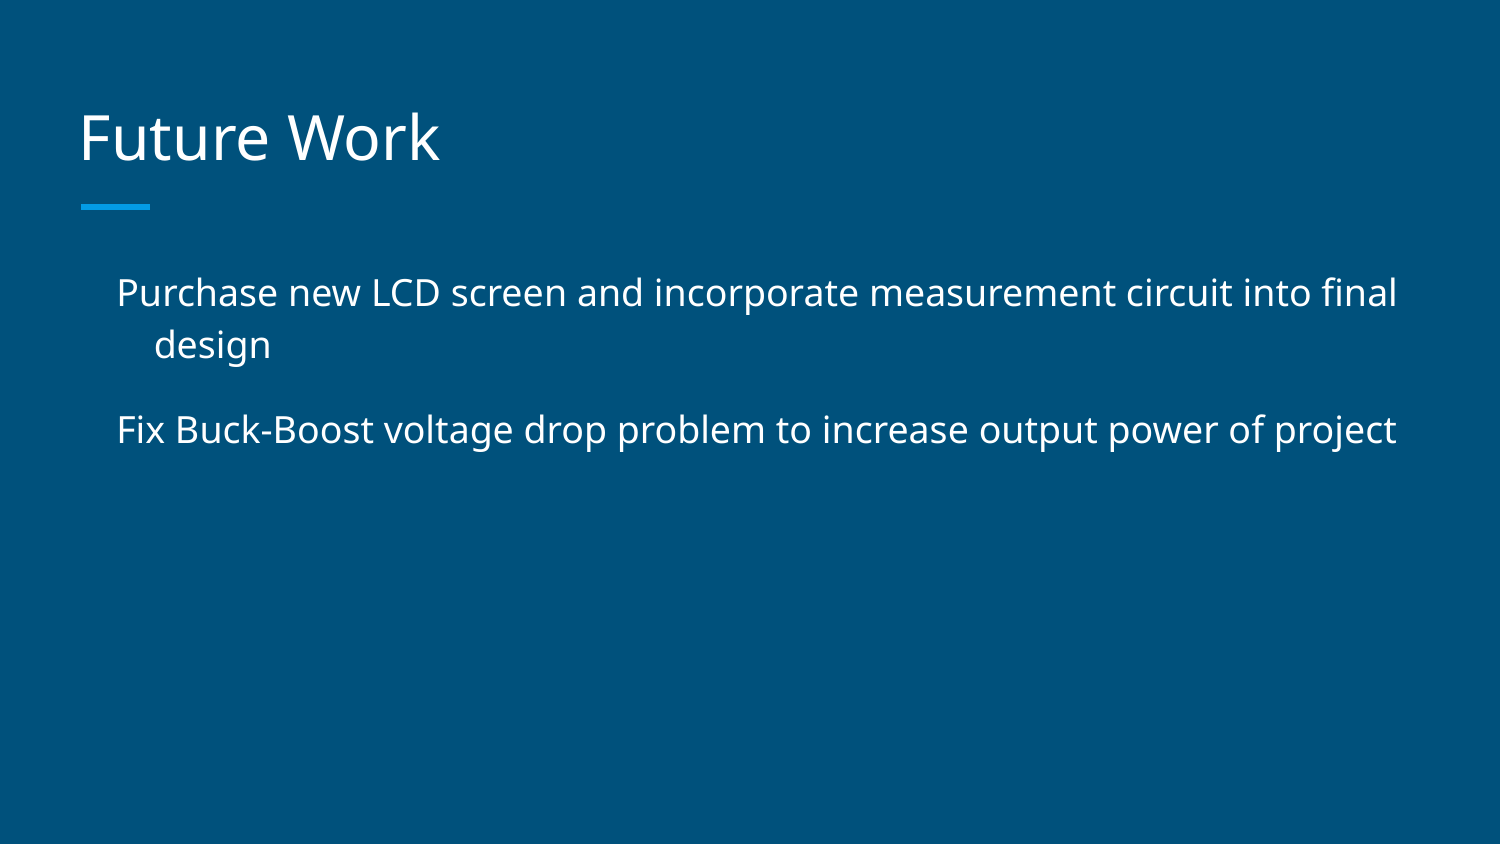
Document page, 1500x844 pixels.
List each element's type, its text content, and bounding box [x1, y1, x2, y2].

title Future Work [63, 75, 1437, 188]
list Purchase new LCD screen and incorporate measurement circuit into final design Fix Buck-Boost voltage drop problem to increase output power of project [63, 247, 1437, 753]
